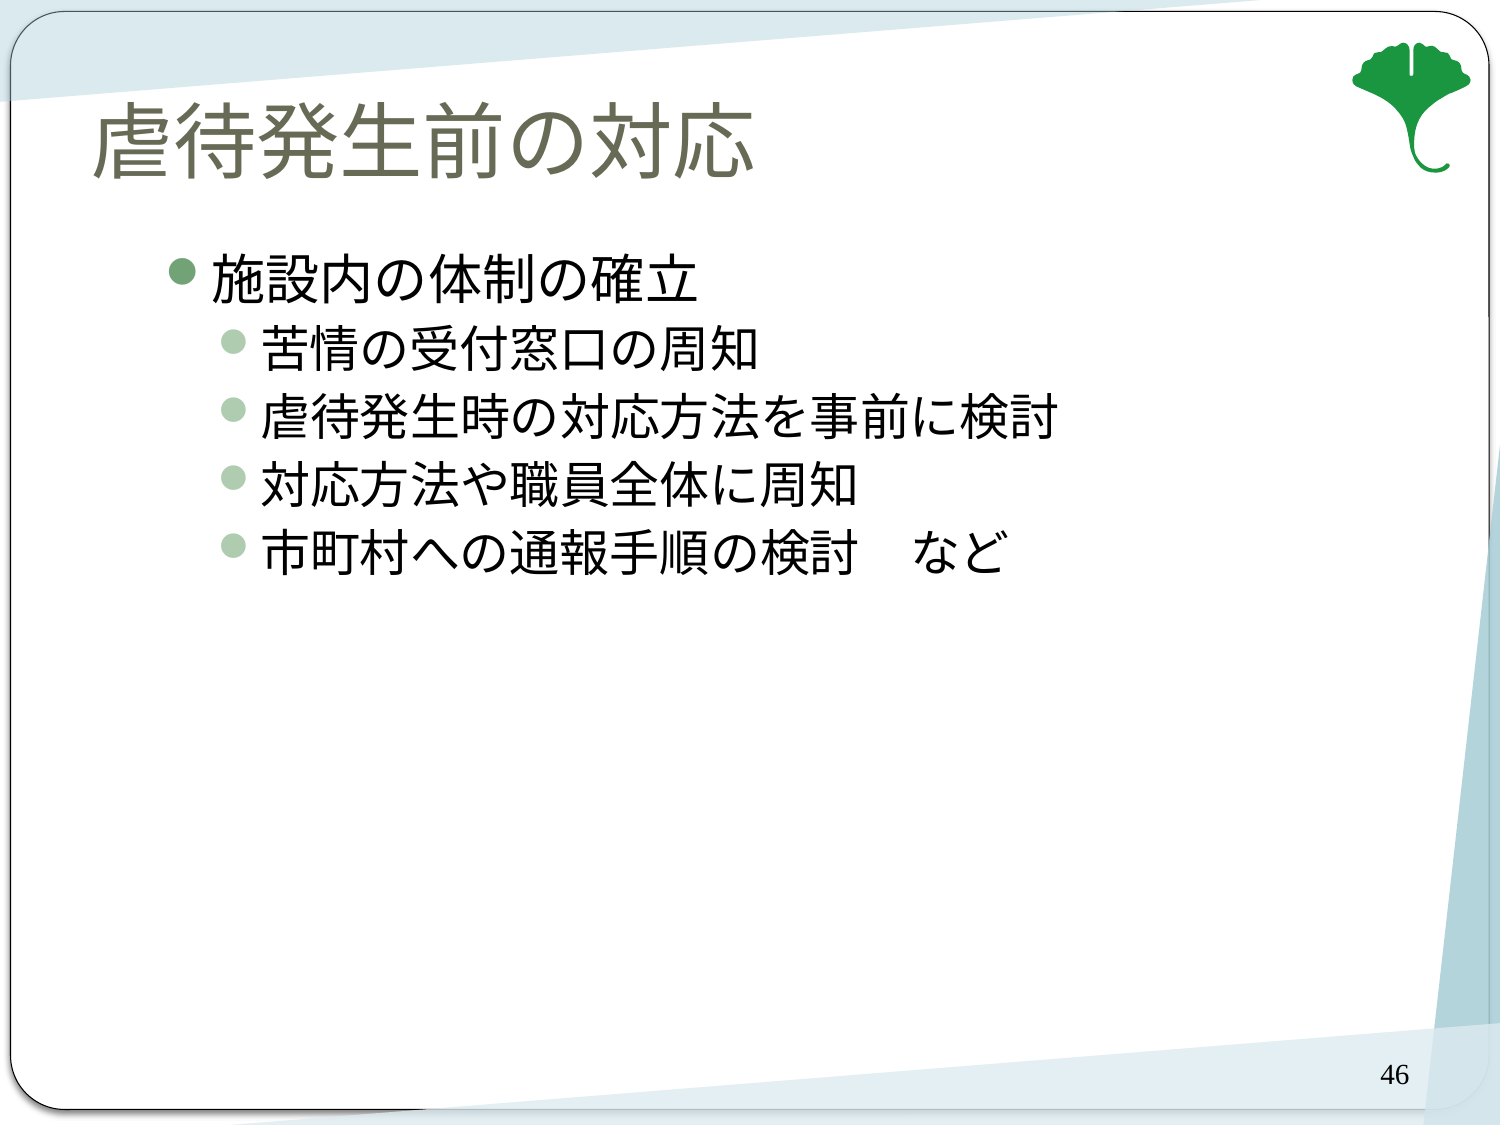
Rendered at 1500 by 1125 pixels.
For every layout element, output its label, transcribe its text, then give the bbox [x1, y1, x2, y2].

list 施設内の体制の確立 苦情の受付窓口の周知 虐待発生時の対応方法を事前に検討 対応方法や職員全体に周知 市町村への通報手順の検討 など [150, 237, 1425, 988]
slide_number 46 [1074, 1042, 1425, 1103]
title 虐待発生前の対応 [75, 45, 1425, 233]
